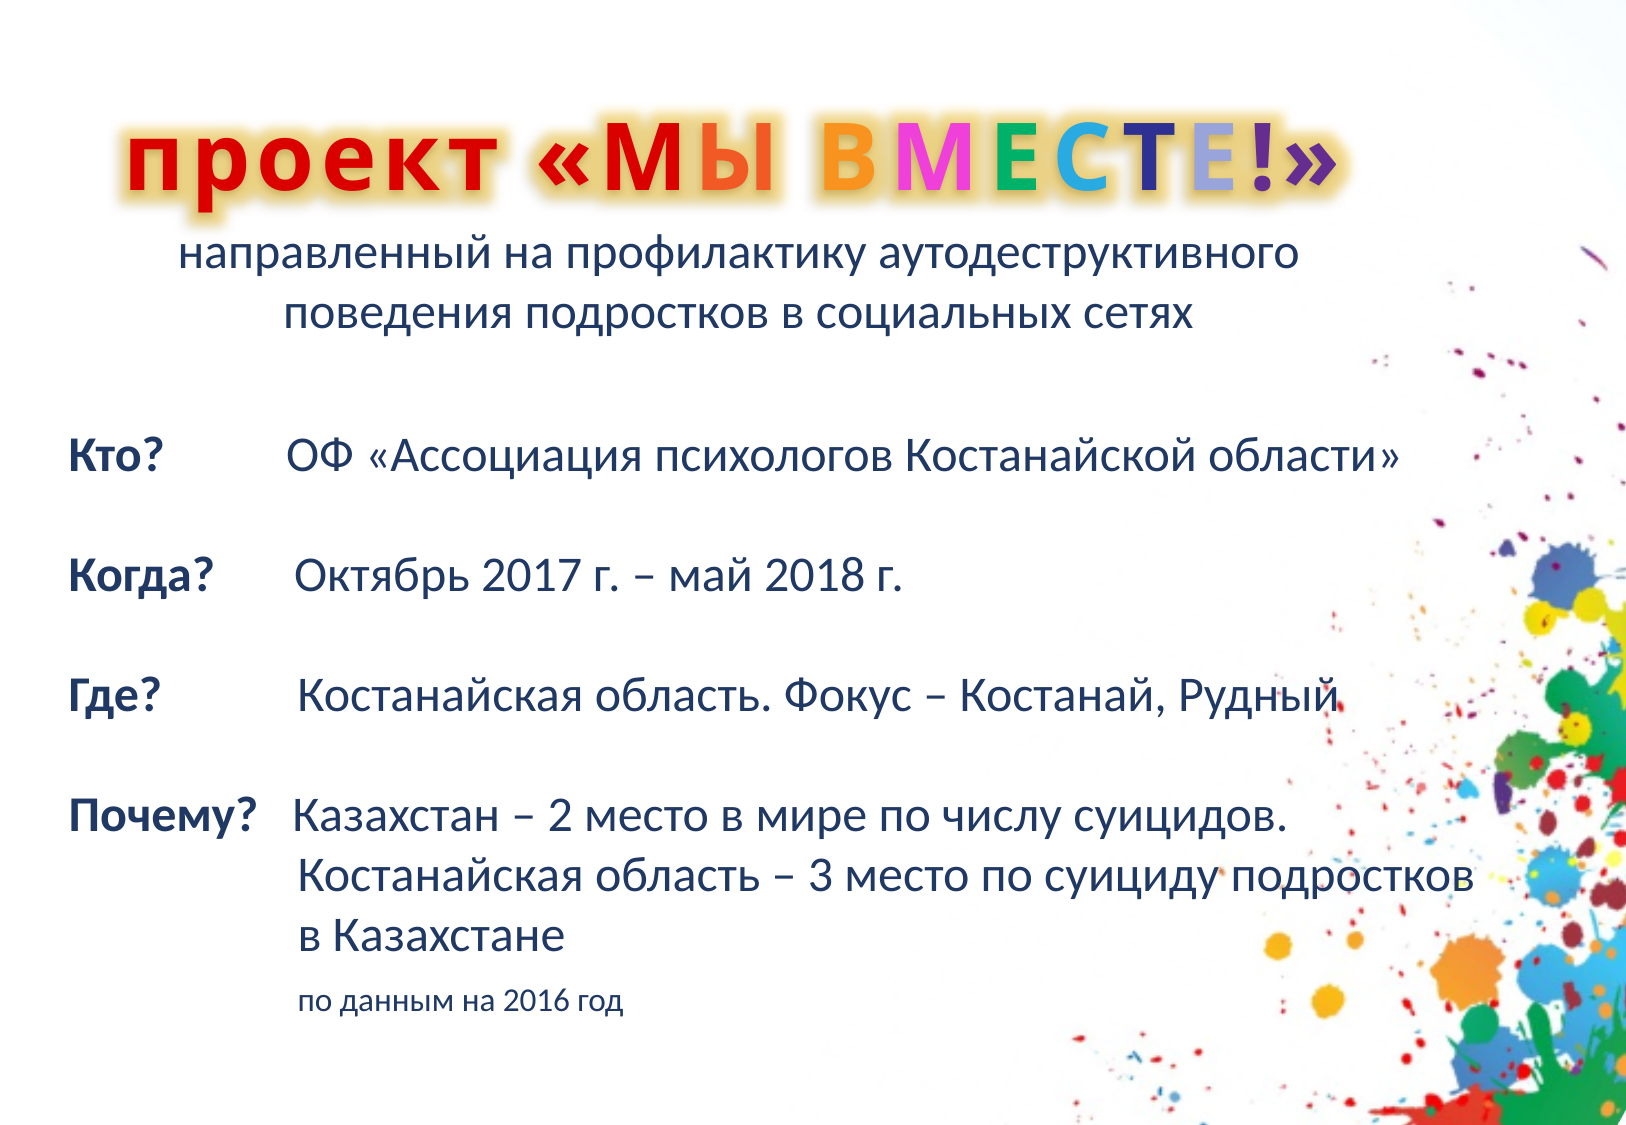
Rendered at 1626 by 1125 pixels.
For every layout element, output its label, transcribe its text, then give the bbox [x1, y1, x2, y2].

text_box направленный на профилактику аутодеструктивного поведения подростков в социальных сетях [53, 211, 1424, 346]
picture [585, 0, 1626, 1125]
text_box Кто? ОФ «Ассоциация психологов Костанайской области» Когда? Октябрь 2017 г. – май 2018 г. Где? Костанайская область. Фокус – Костанай, Рудный Почему? Казахстан – 2 место в мире по числу суицидов. Костанайская область – 3 место по суициду подростков в Казахстане по данным на 2016 год [53, 414, 585, 1029]
